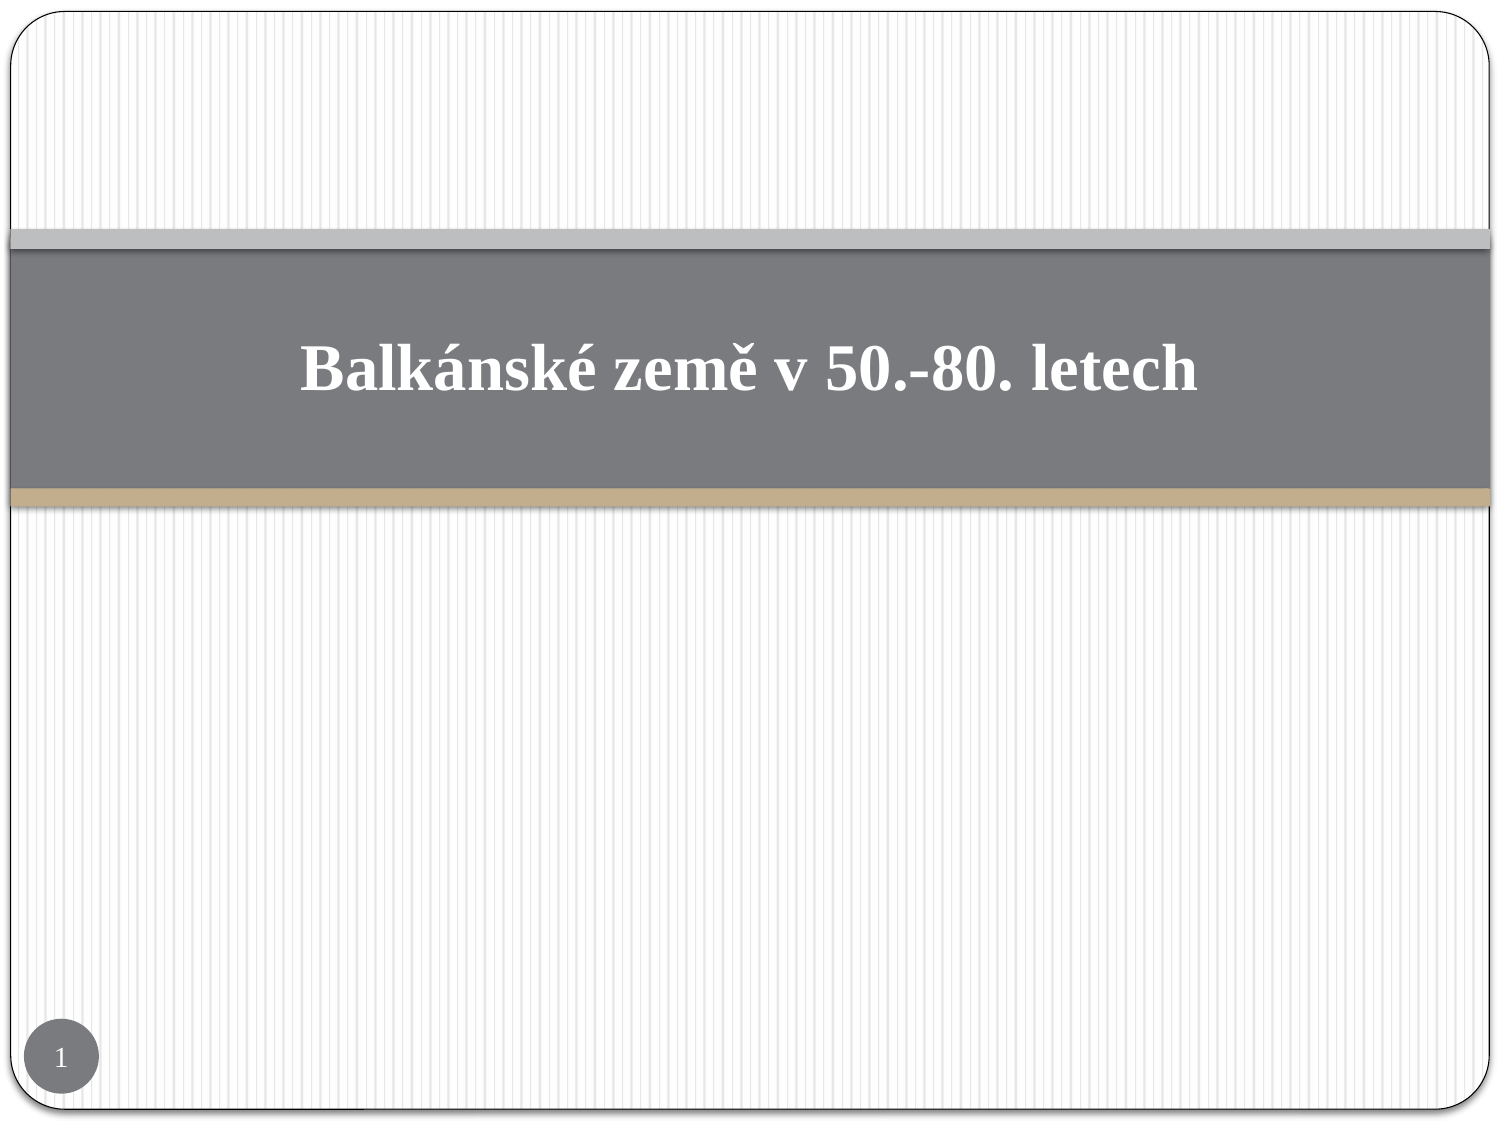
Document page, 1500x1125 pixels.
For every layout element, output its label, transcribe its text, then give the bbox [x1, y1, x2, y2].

title Balkánské země v 50.-80. letech [75, 247, 1425, 489]
slide_number 1 [23, 1018, 99, 1094]
